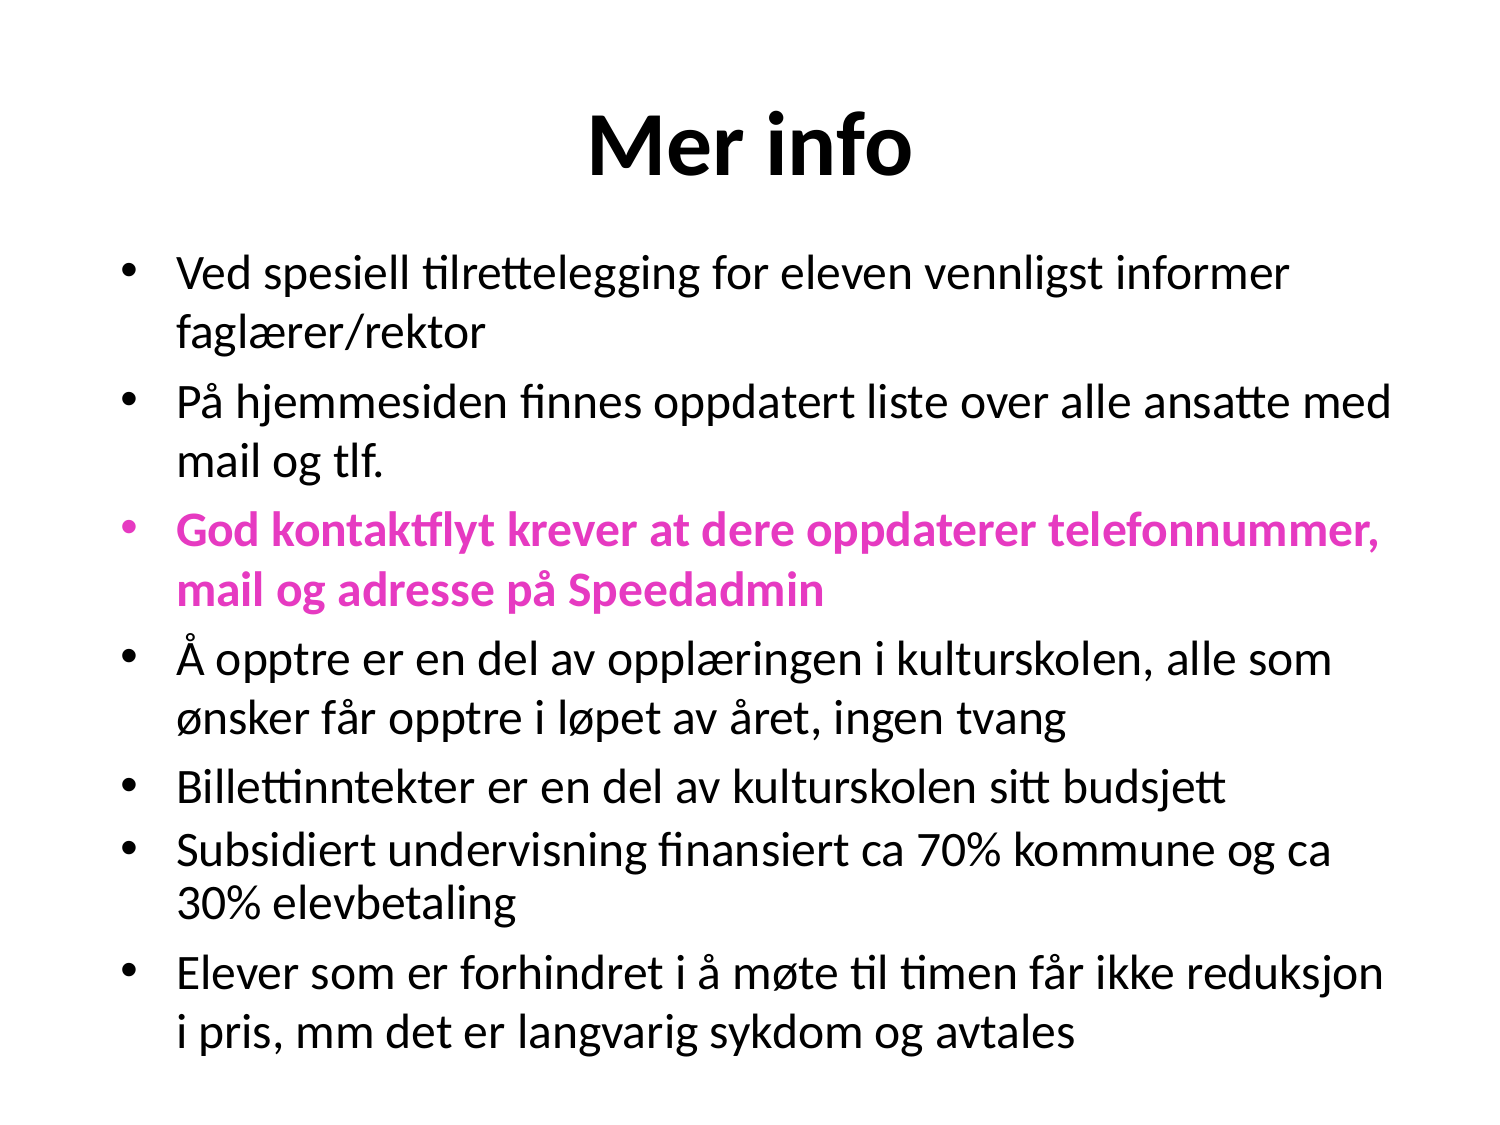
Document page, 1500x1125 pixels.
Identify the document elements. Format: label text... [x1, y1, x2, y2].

list Ved spesiell tilrettelegging for eleven vennligst informer faglærer/rektor På hjemmesiden finnes oppdatert liste over alle ansatte med mail og tlf. God kontaktflyt krever at dere oppdaterer telefonnummer, mail og adresse på Speedadmin Å opptre er en del av opplæringen i kulturskolen, alle som ønsker får opptre i løpet av året, ingen tvang Billettinntekter er en del av kulturskolen sitt budsjett Subsidiert undervisning finansiert ca 70% kommune og ca 30% elevbetaling Elever som er forhindret i å møte til timen får ikke reduksjon i pris, mm det er langvarig sykdom og avtales [105, 232, 1412, 1072]
title Mer info [75, 45, 1425, 233]
